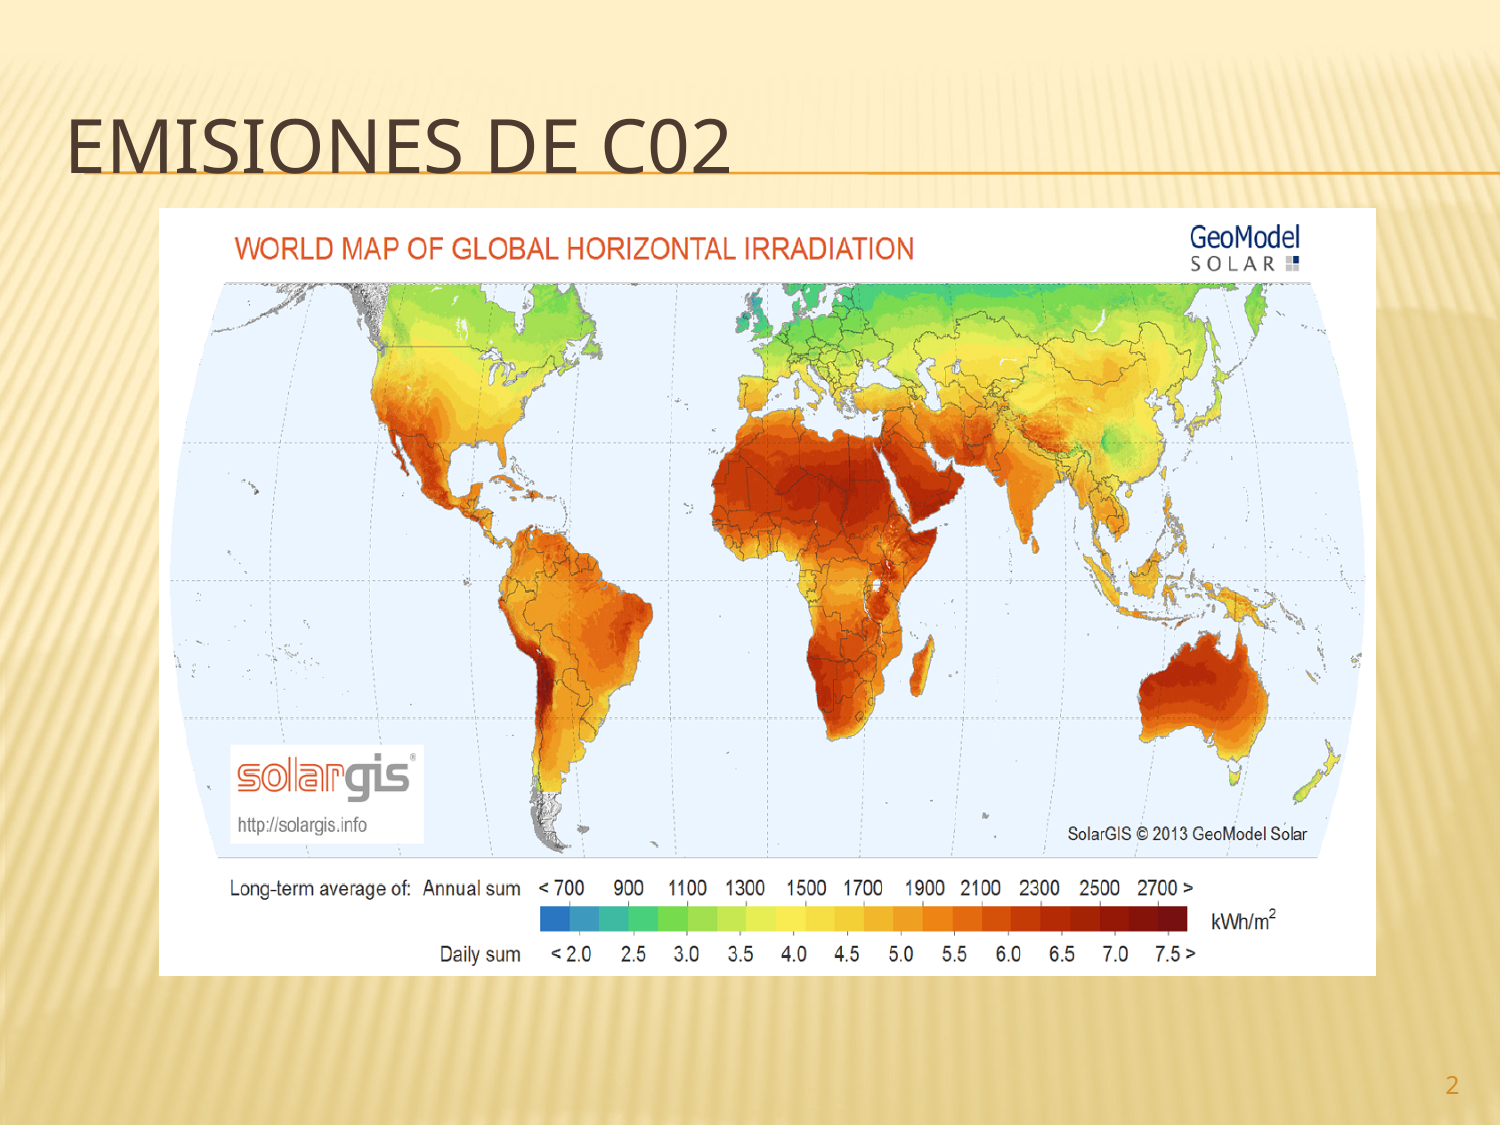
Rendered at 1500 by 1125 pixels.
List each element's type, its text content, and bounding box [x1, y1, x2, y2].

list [159, 207, 1377, 977]
title EMISIONES DE C02 [50, 75, 1475, 213]
slide_number 2 [1350, 1061, 1475, 1103]
